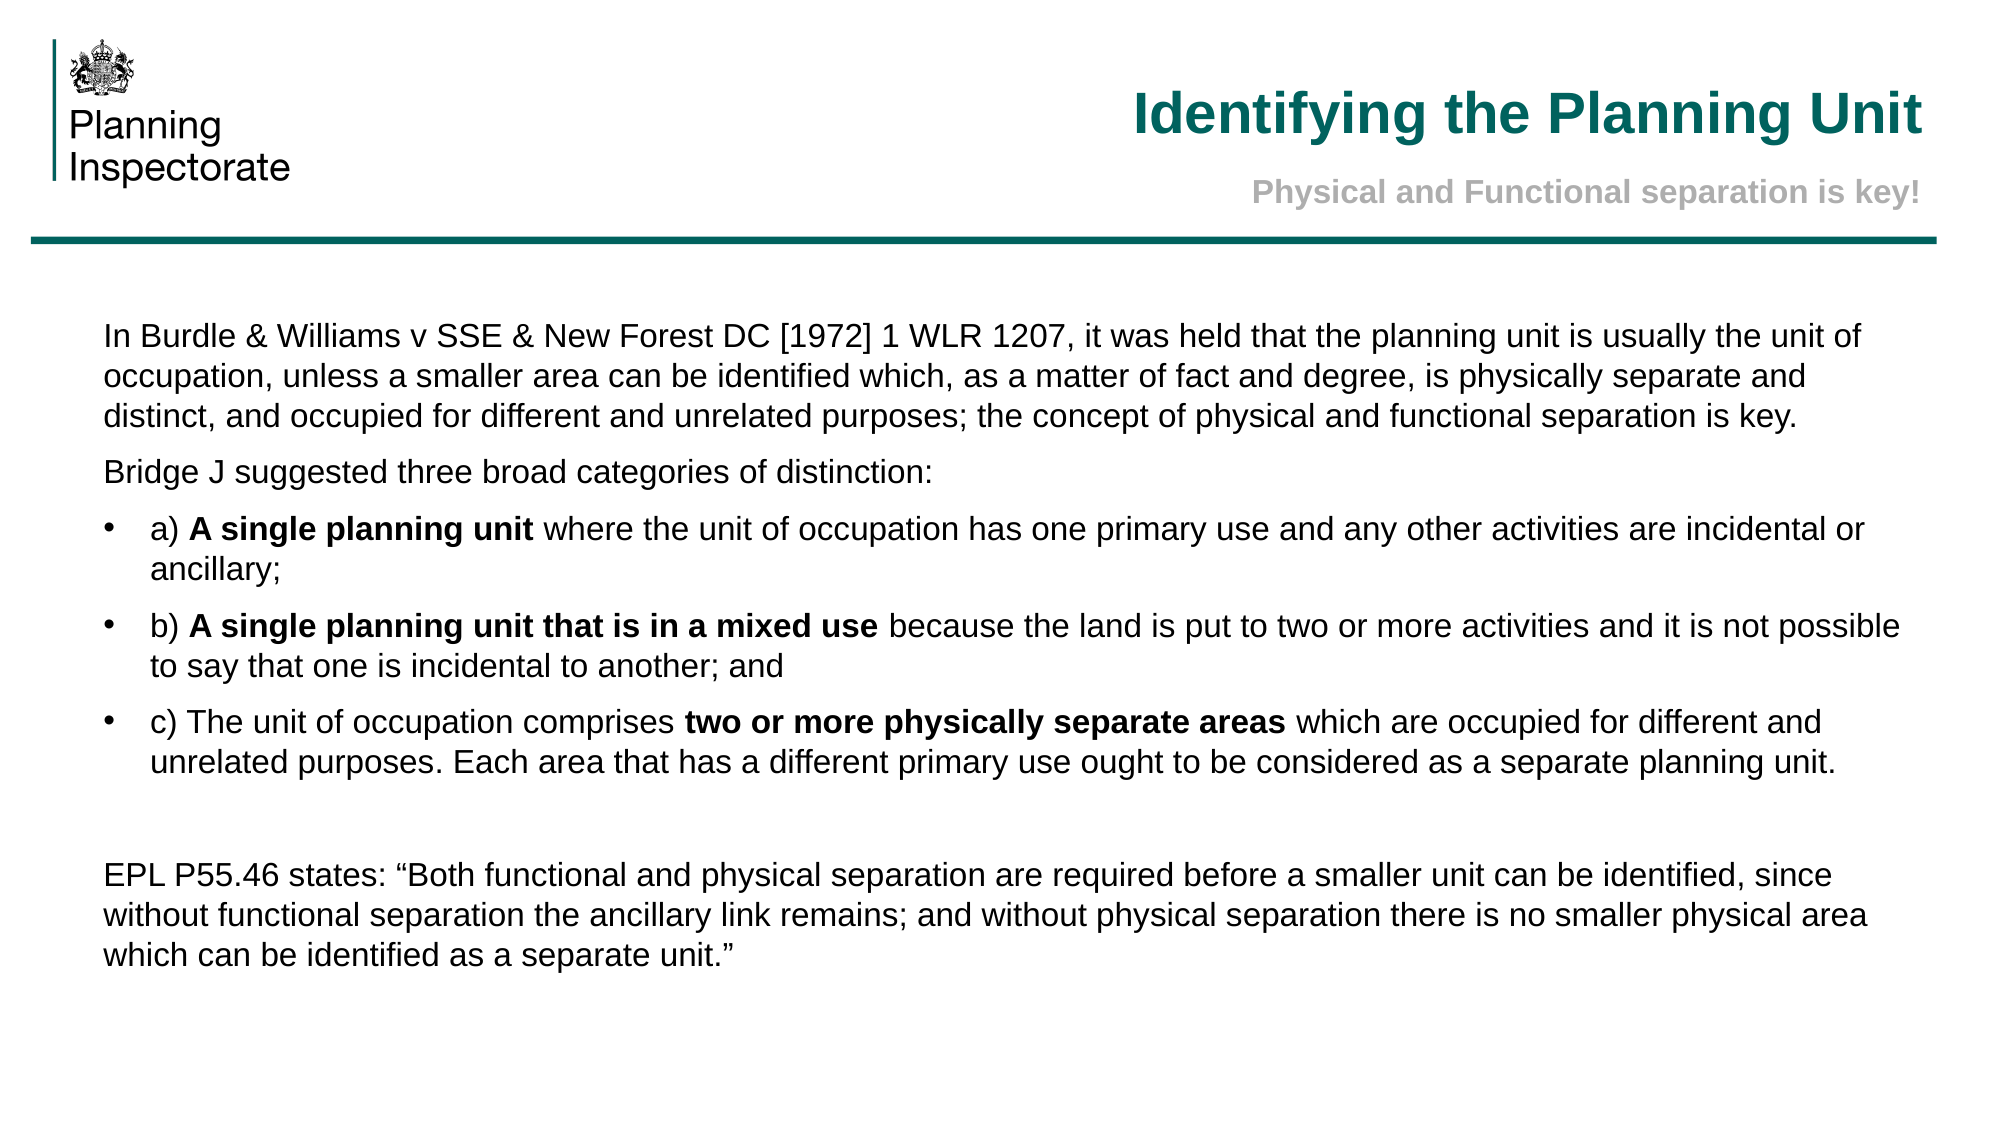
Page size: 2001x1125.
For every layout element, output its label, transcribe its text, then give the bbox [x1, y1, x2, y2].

picture [0, 0, 353, 244]
title Identifying the Planning Unit [675, 82, 1924, 147]
list In Burdle & Williams v SSE & New Forest DC [1972] 1 WLR 1207, it was held that the planning unit is usually the unit of occupation, unless a smaller area can be identified which, as a matter of fact and degree, is physically separate and distinct, and occupied for different and unrelated purposes; the concept of physical and functional separation is key. Bridge J suggested three broad categories of distinction: a) A single planning unit where the unit of occupation has one primary use and any other activities are incidental or ancillary; b) A single planning unit that is in a mixed use because the land is put to two or more activities and it is not possible to say that one is incidental to another; and c) The unit of occupation comprises two or more physically separate areas which are occupied for different and unrelated purposes. Each area that has a different primary use ought to be considered as a separate planning unit. EPL P55.46 states: “Both functional and physical separation are required before a smaller unit can be identified, since without functional separation the ancillary link remains; and without physical separation there is no smaller physical area which can be identified as a separate unit.” [103, 314, 1932, 981]
list Physical and Functional separation is key! [30, 174, 1923, 211]
